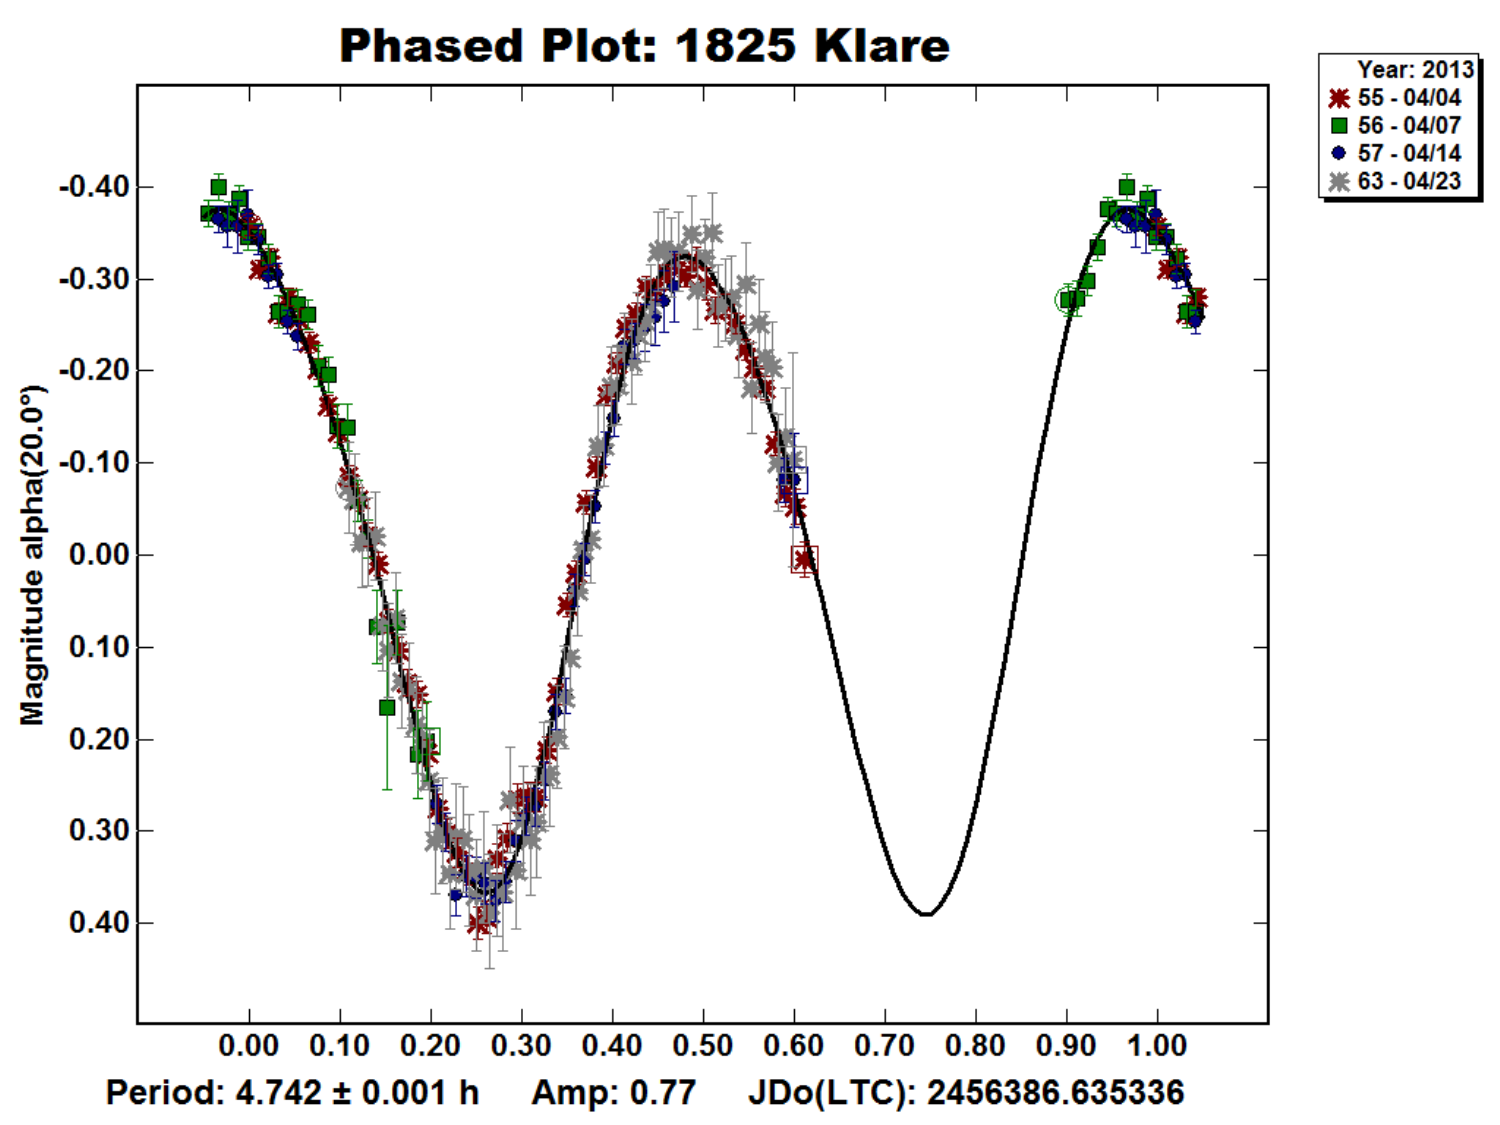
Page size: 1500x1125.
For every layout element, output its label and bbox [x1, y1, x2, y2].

list [0, 0, 1500, 1125]
